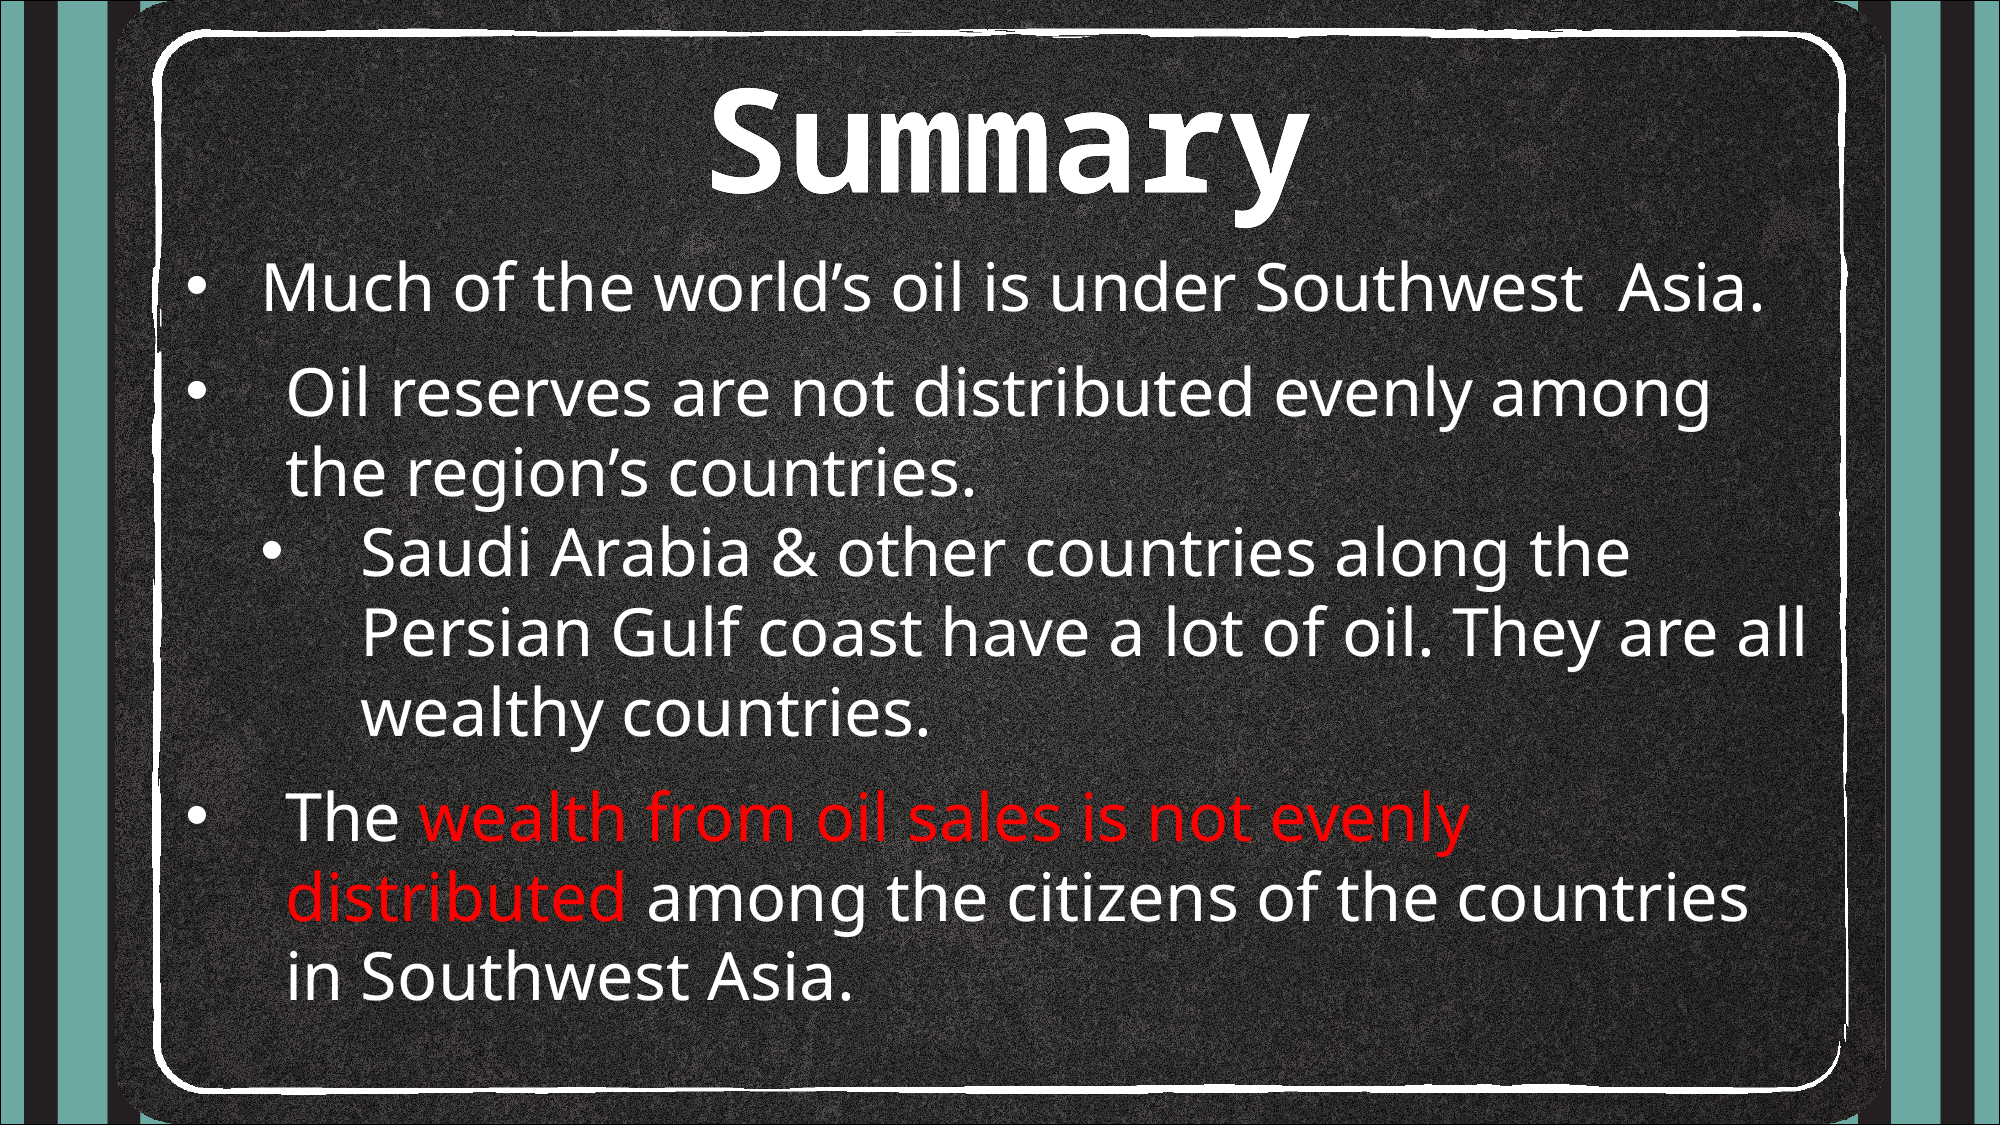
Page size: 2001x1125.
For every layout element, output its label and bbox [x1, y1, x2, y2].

picture [113, 0, 1886, 1125]
text_box [1886, 0, 2000, 1125]
text_box [0, 0, 113, 1125]
